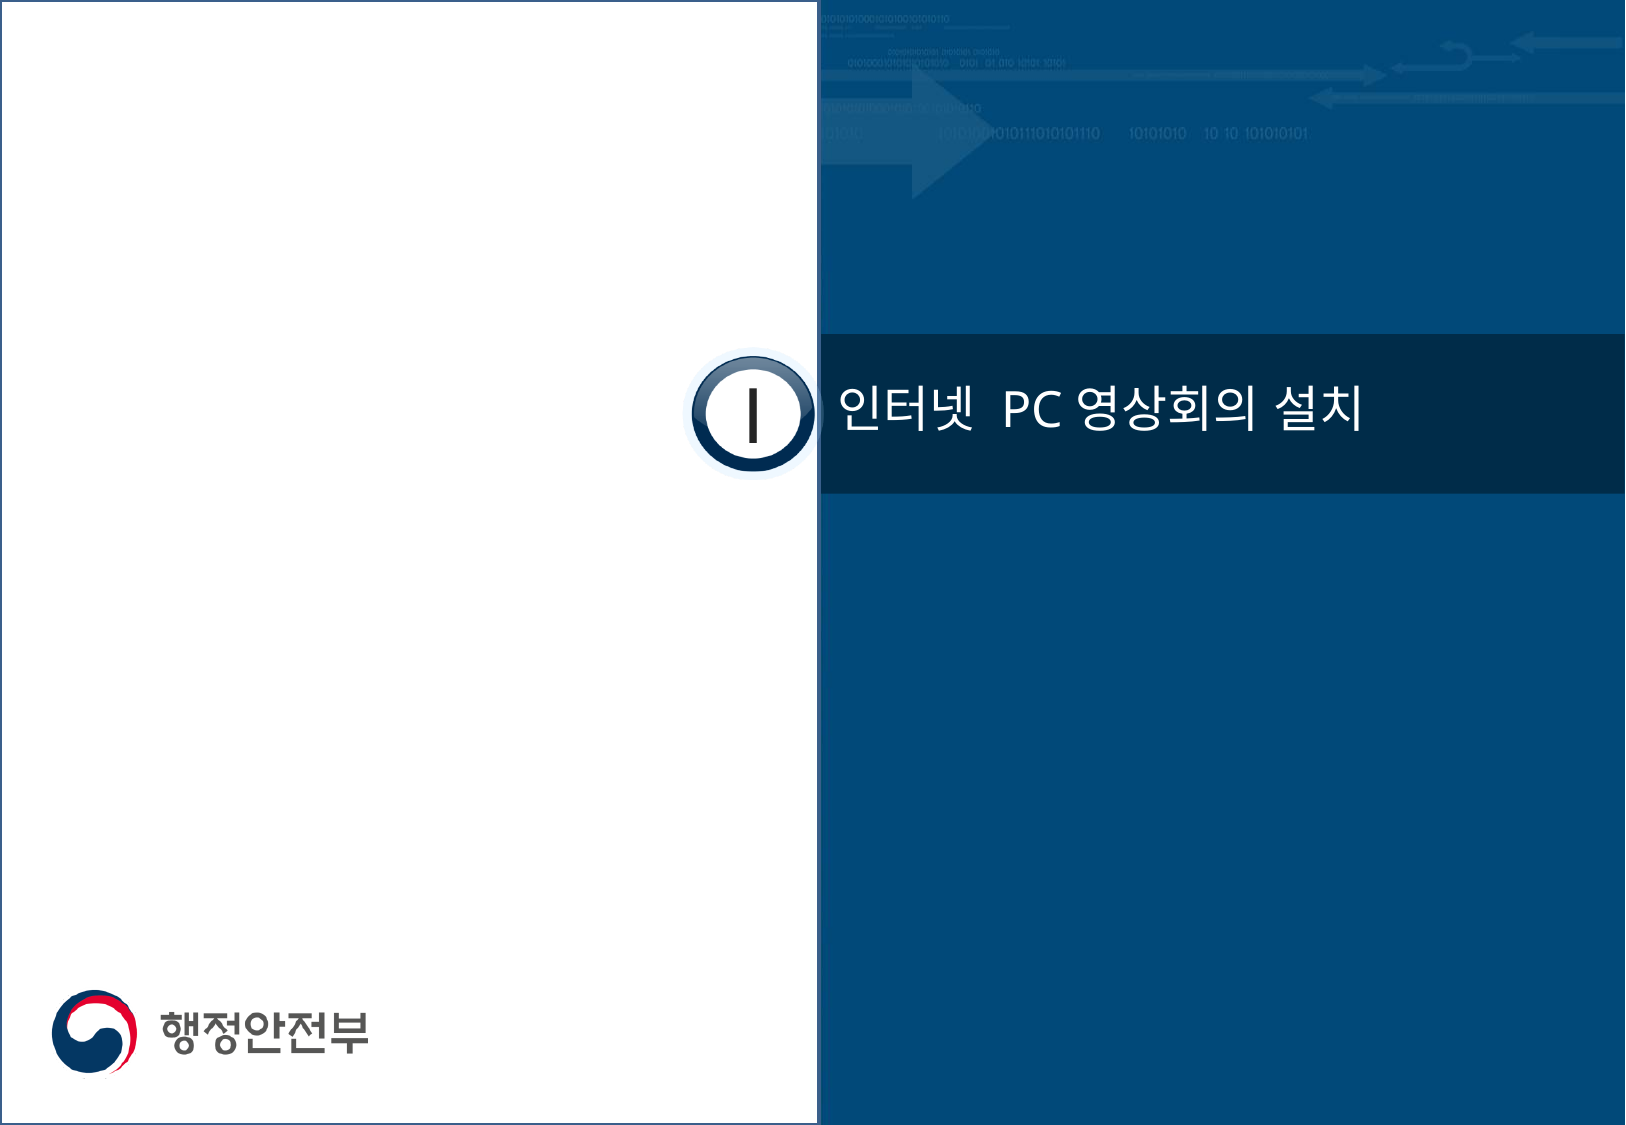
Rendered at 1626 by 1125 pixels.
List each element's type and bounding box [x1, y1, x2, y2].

picture [49, 987, 368, 1079]
text_box [0, 0, 1625, 1125]
text_box [682, 347, 1625, 481]
